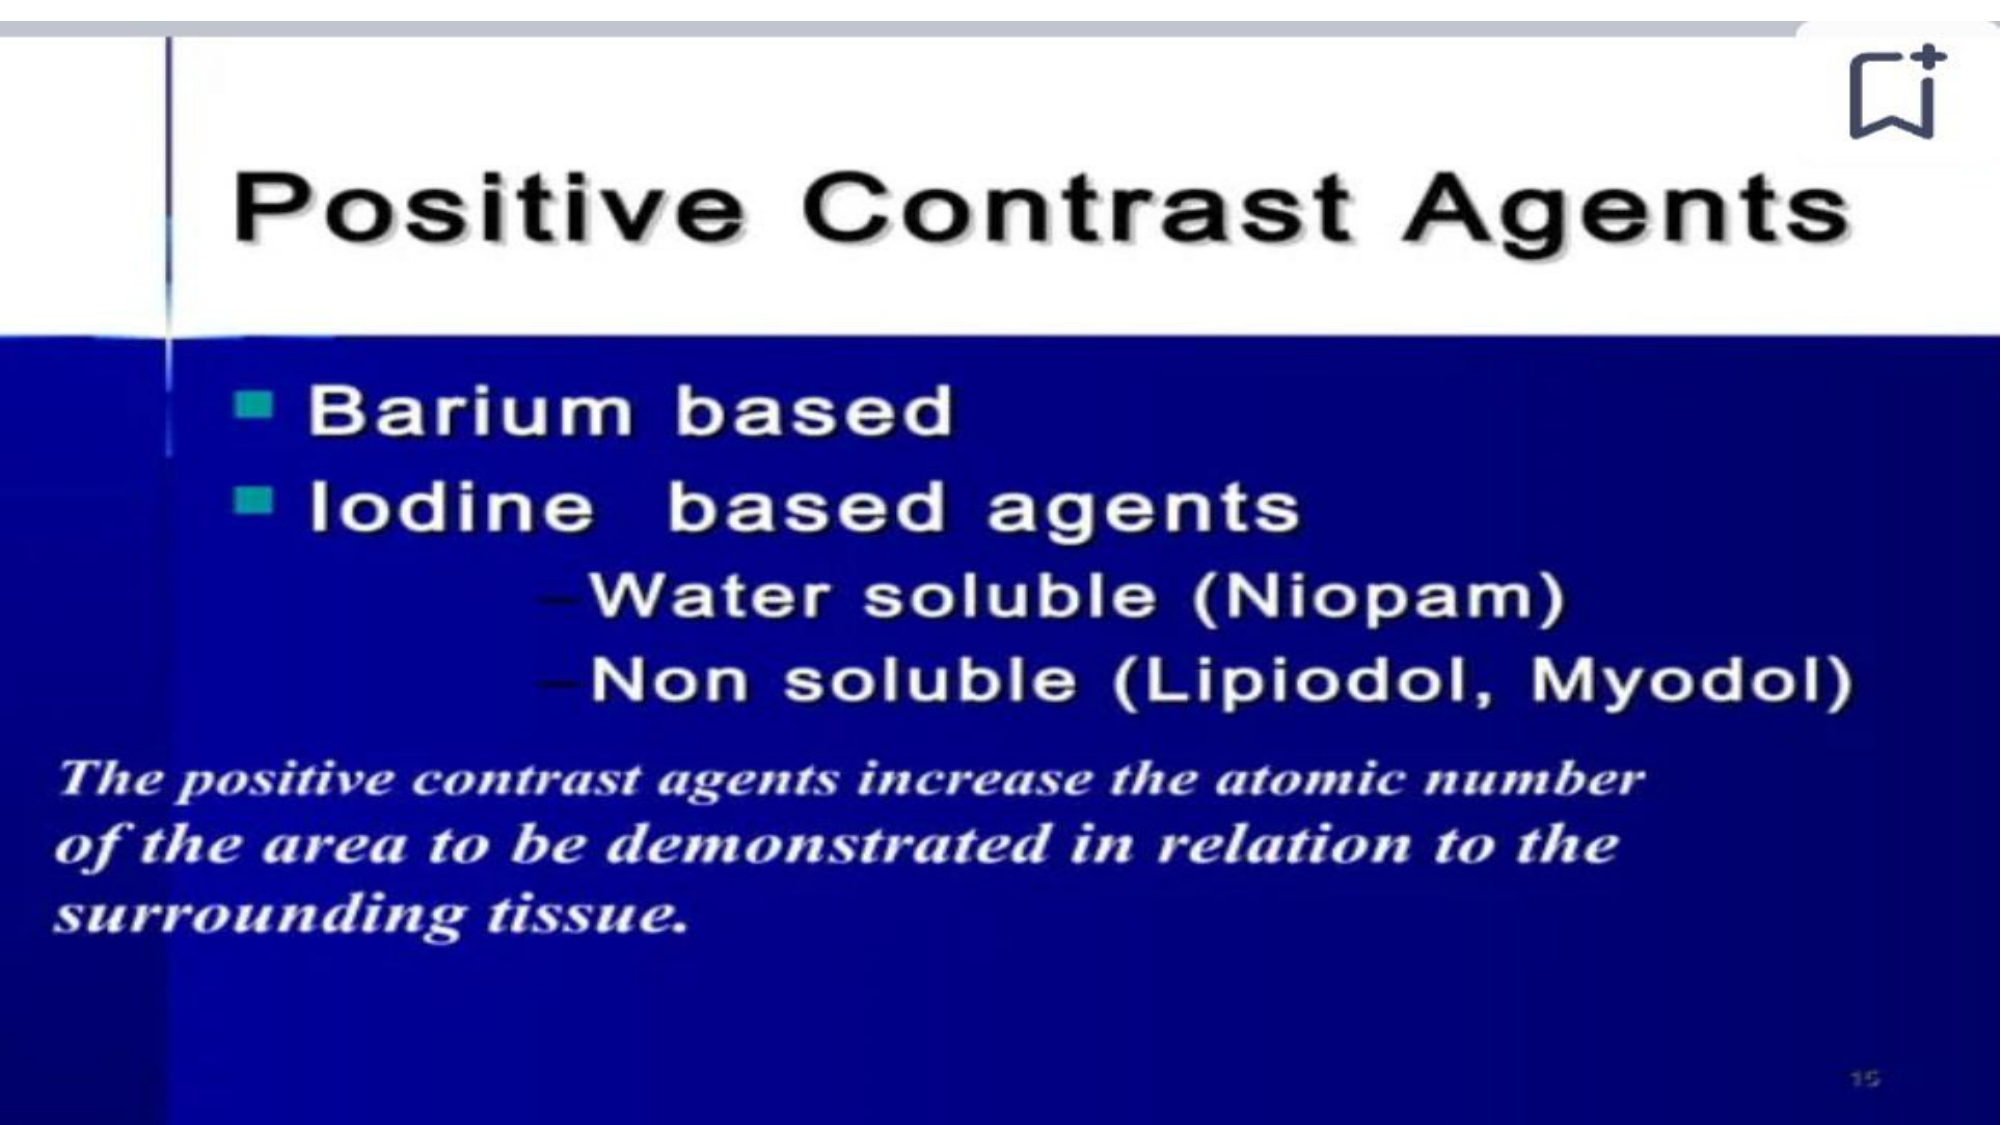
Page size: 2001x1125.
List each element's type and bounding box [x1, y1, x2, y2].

list [0, 21, 2000, 1125]
